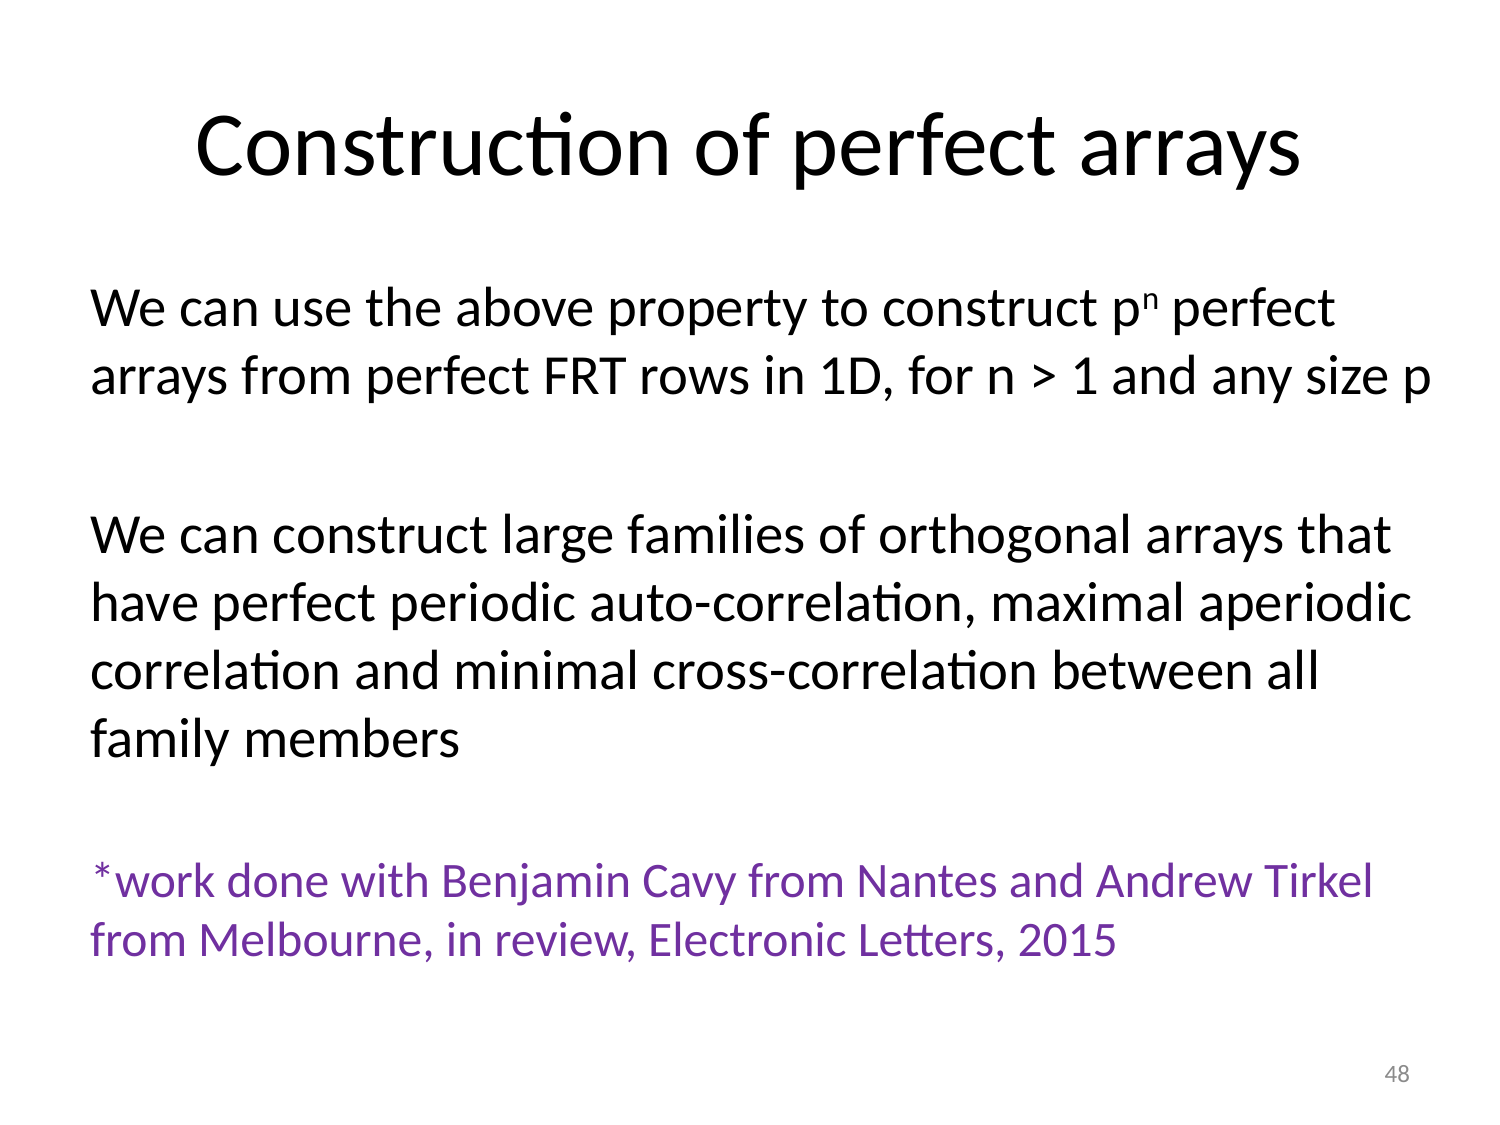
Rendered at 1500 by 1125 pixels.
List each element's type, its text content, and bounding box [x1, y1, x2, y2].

title Construction of perfect arrays [75, 45, 1425, 233]
slide_number 48 [1074, 1042, 1425, 1103]
list We can use the above property to construct pn perfect arrays from perfect FRT rows in 1D, for n > 1 and any size p We can construct large families of orthogonal arrays that have perfect periodic auto-correlation, maximal aperiodic correlation and minimal cross-correlation between all family members *work done with Benjamin Cavy from Nantes and Andrew Tirkel from Melbourne, in review, Electronic Letters, 2015 [75, 262, 1452, 1050]
